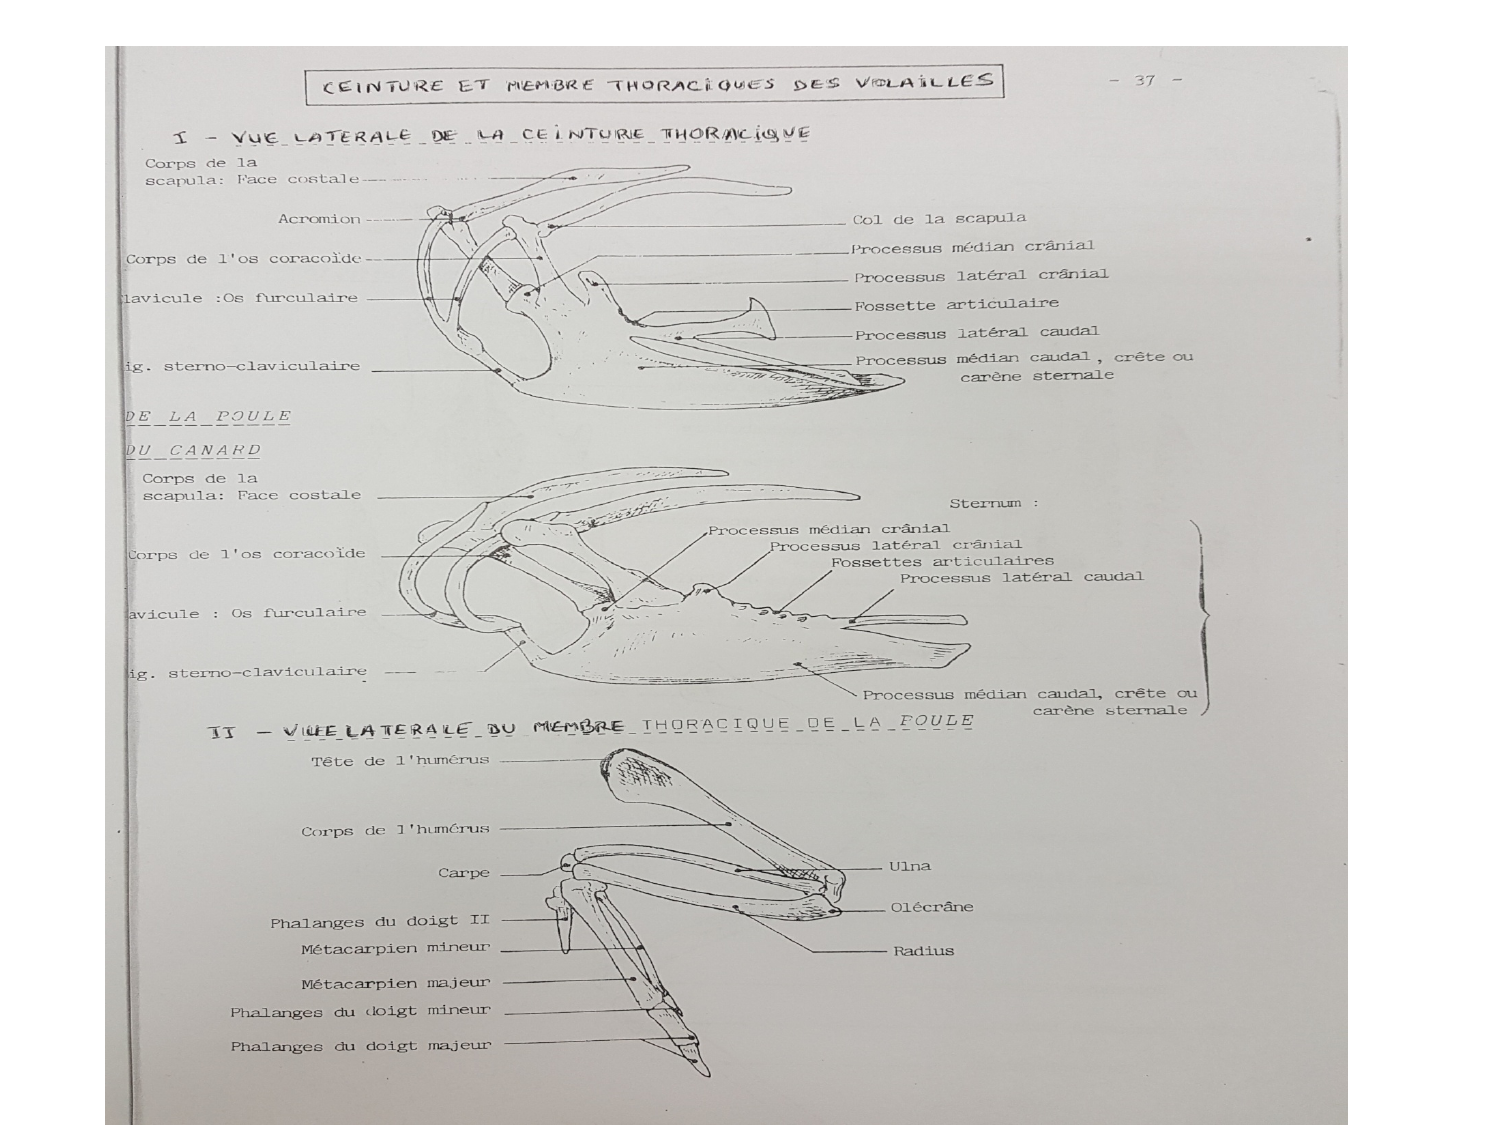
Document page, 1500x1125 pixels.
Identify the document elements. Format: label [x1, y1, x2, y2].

list [105, 46, 1348, 1125]
